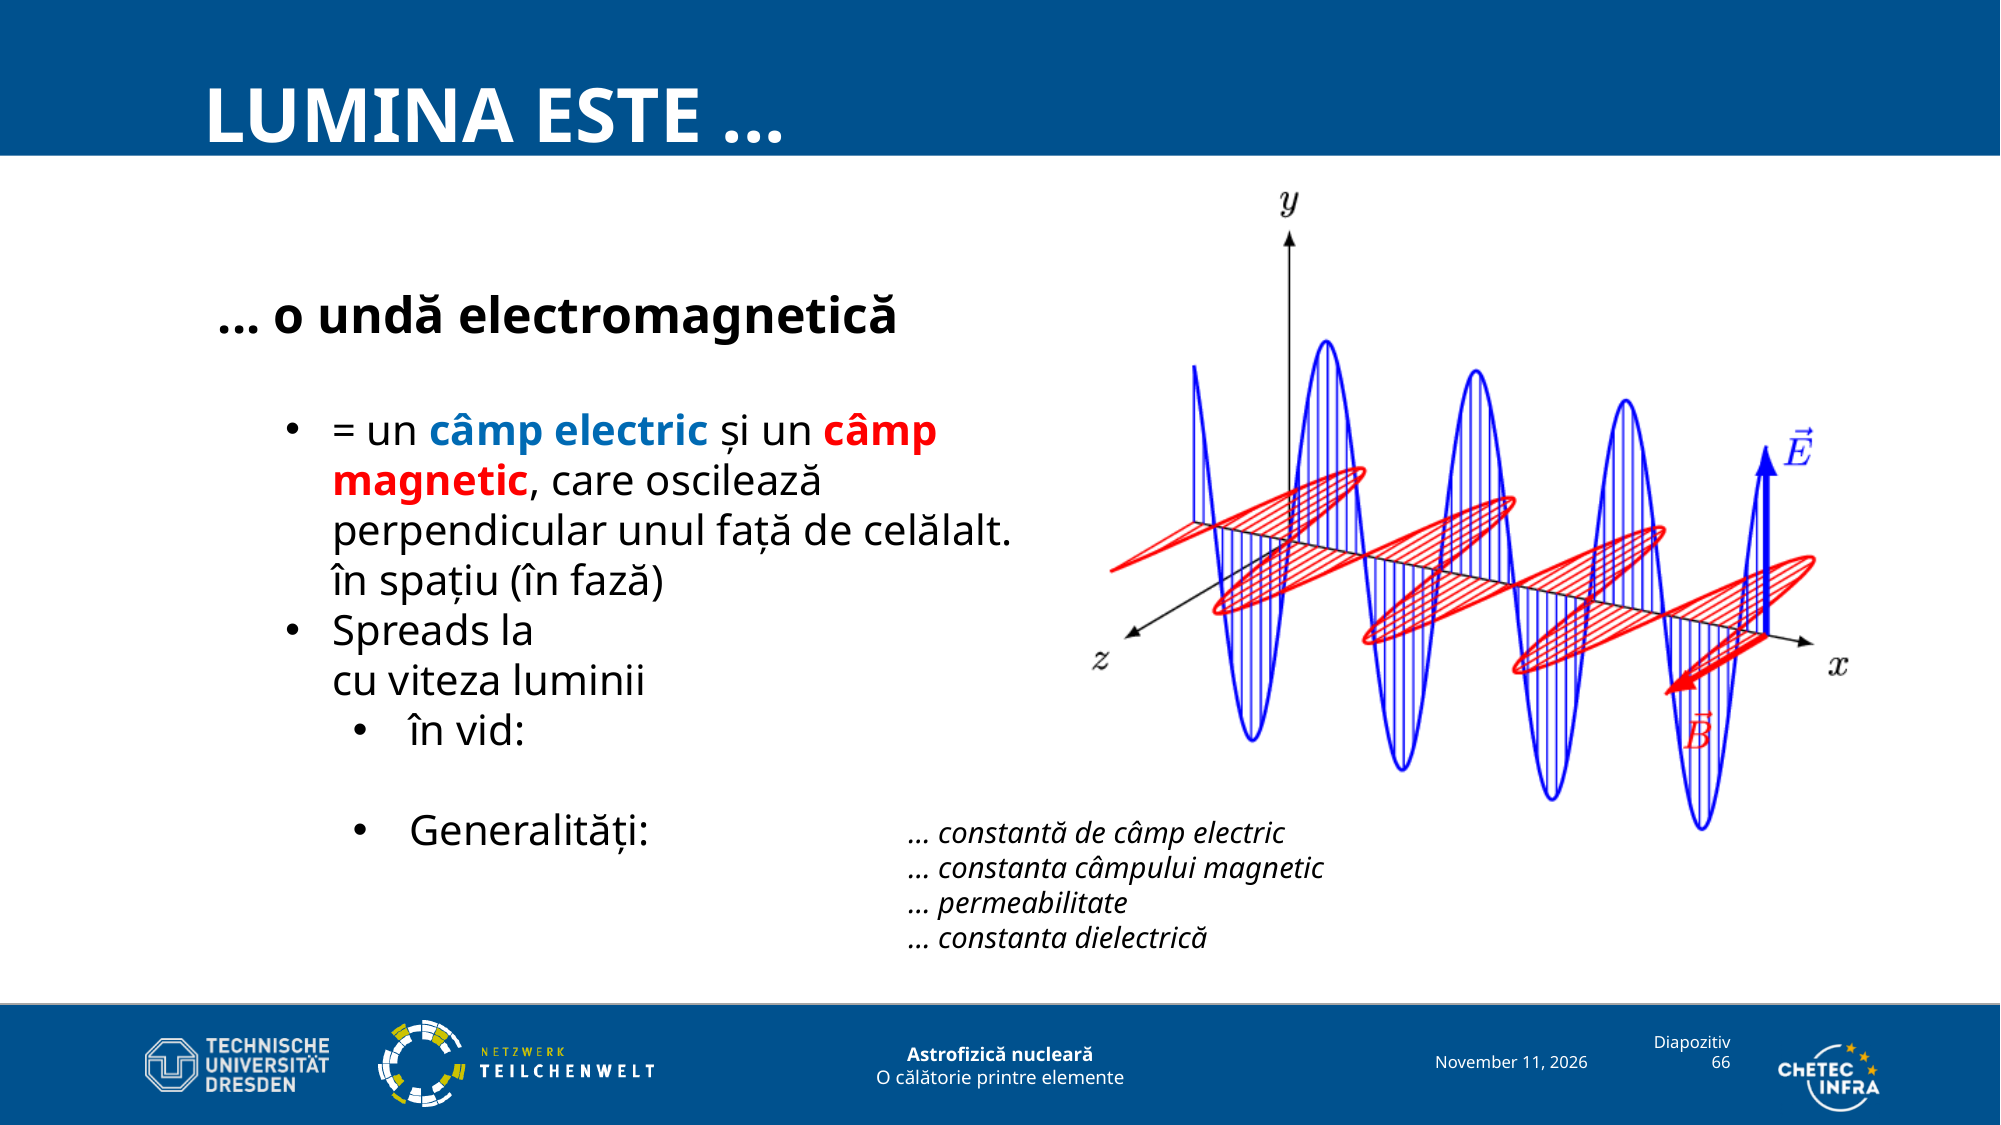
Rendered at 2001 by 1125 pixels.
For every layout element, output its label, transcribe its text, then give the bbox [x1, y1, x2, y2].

title Lumina este ... [203, 56, 1880, 169]
picture [378, 1020, 654, 1107]
picture [1778, 1033, 1880, 1121]
picture [1061, 160, 1938, 890]
